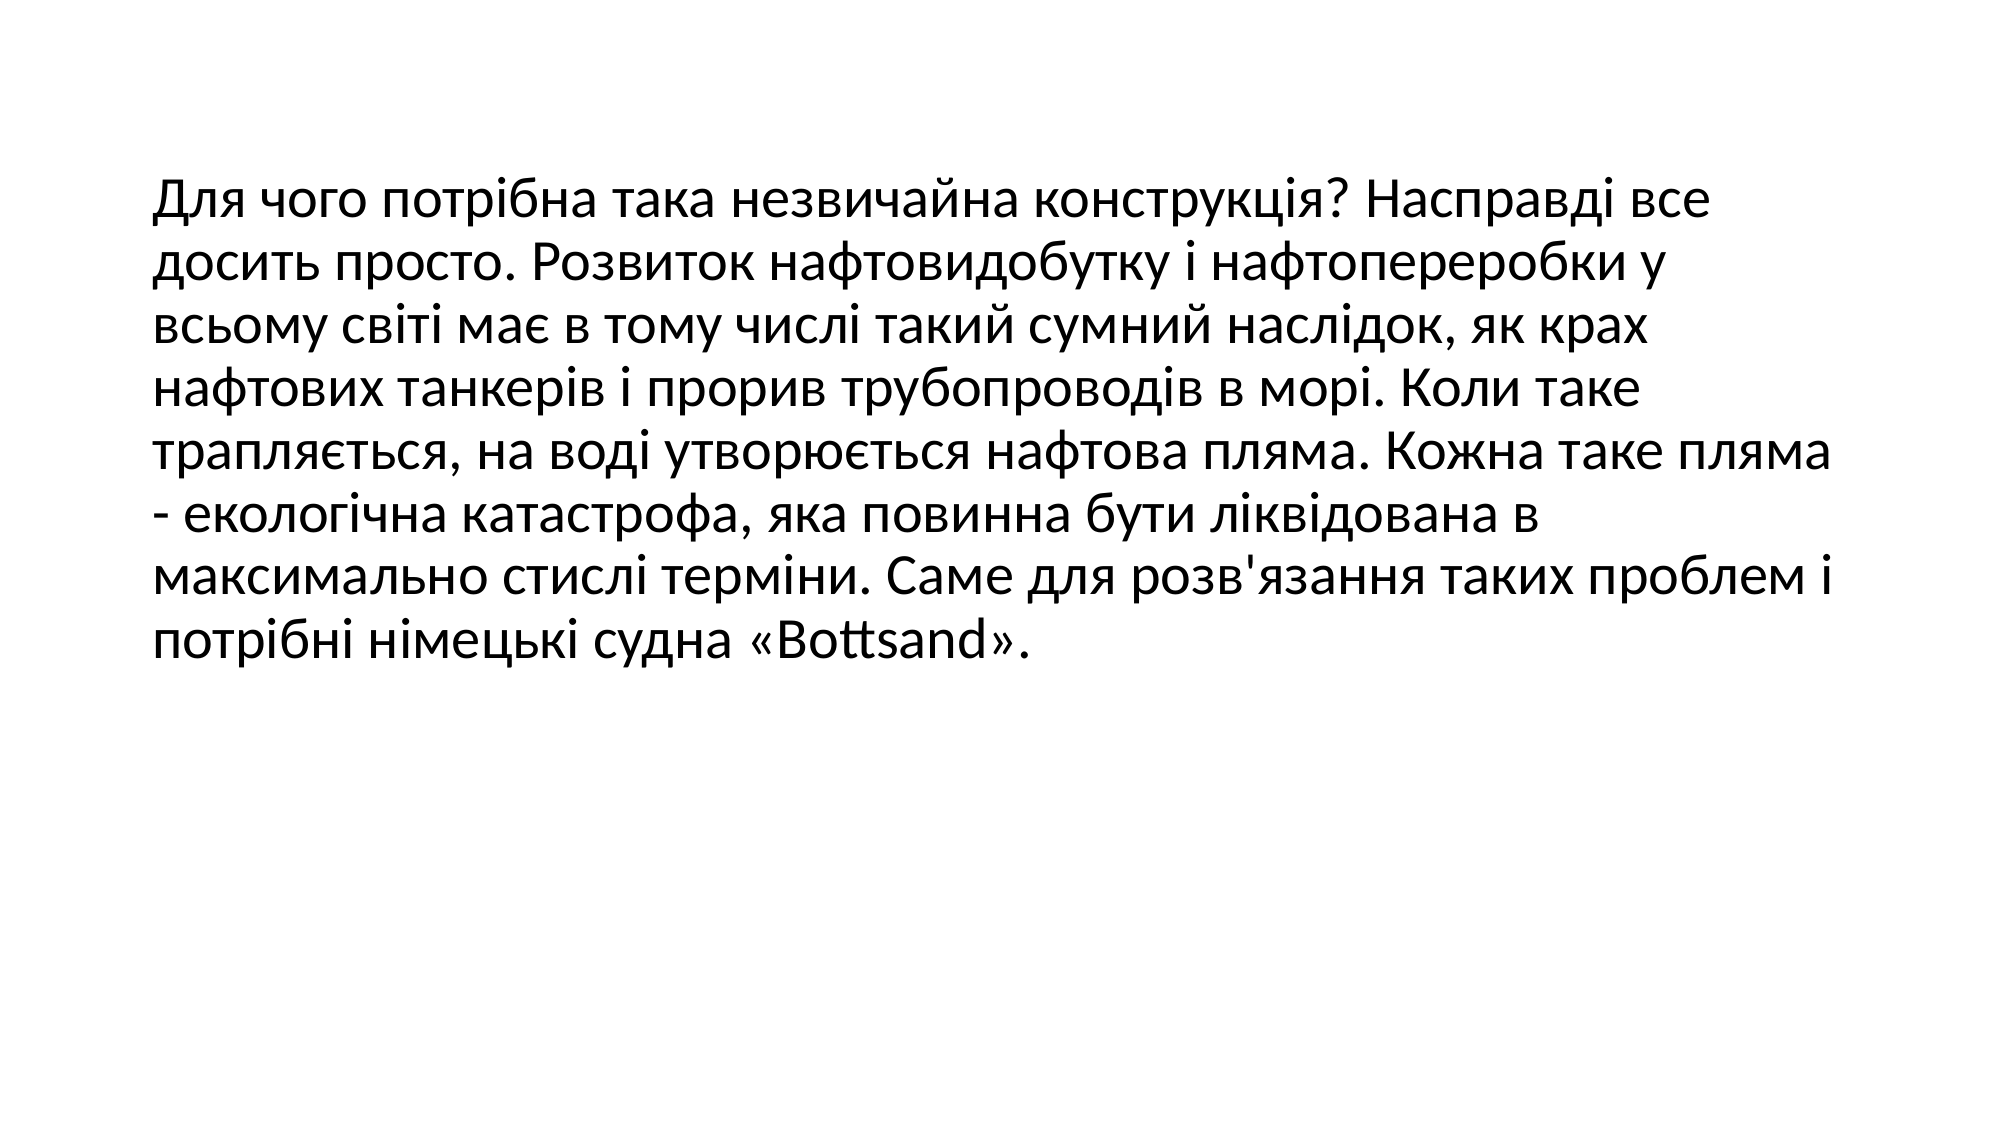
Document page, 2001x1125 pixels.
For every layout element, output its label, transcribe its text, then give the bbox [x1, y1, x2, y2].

list Для чого потрібна така незвичайна конструкція? Насправді все досить просто. Розвиток нафтовидобутку і нафтопереробки у всьому світі має в тому числі такий сумний наслідок, як крах нафтових танкерів і прорив трубопроводів в морі. Коли таке трапляється, на воді утворюється нафтова пляма. Кожна таке пляма - екологічна катастрофа, яка повинна бути ліквідована в максимально стислі терміни. Саме для розв'язання таких проблем і потрібні німецькі судна «Bottsand». [137, 159, 1863, 1014]
